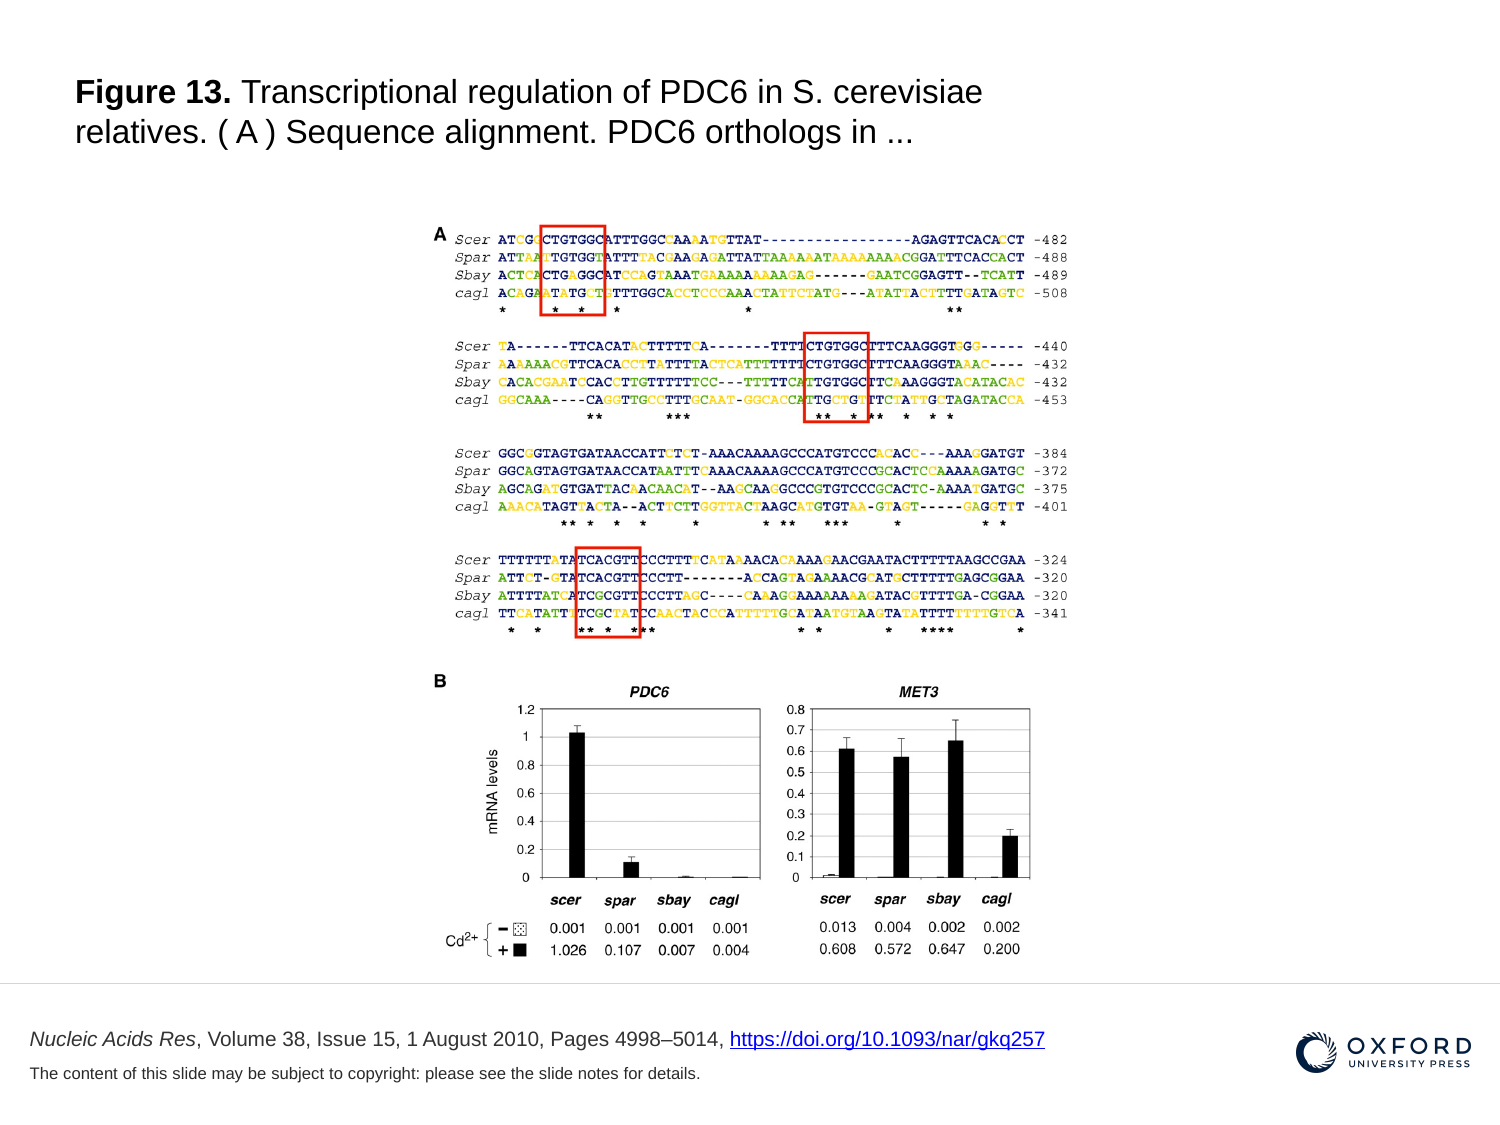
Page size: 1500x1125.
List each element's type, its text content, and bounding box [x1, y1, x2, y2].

footer Nucleic Acids Res, Volume 38, Issue 15, 1 August 2010, Pages 4998–5014, https://doi.org/10.1093/nar/gkq257 The content of this slide may be subject to copyright: please see the slide notes for details. [0, 983, 1260, 1125]
picture [433, 224, 1067, 957]
title Figure 13. Transcriptional regulation of PDC6 in S. cerevisiae relatives. ( A ) Sequence alignment. PDC6 orthologs in ... [75, 69, 1078, 171]
picture [1296, 1032, 1471, 1073]
